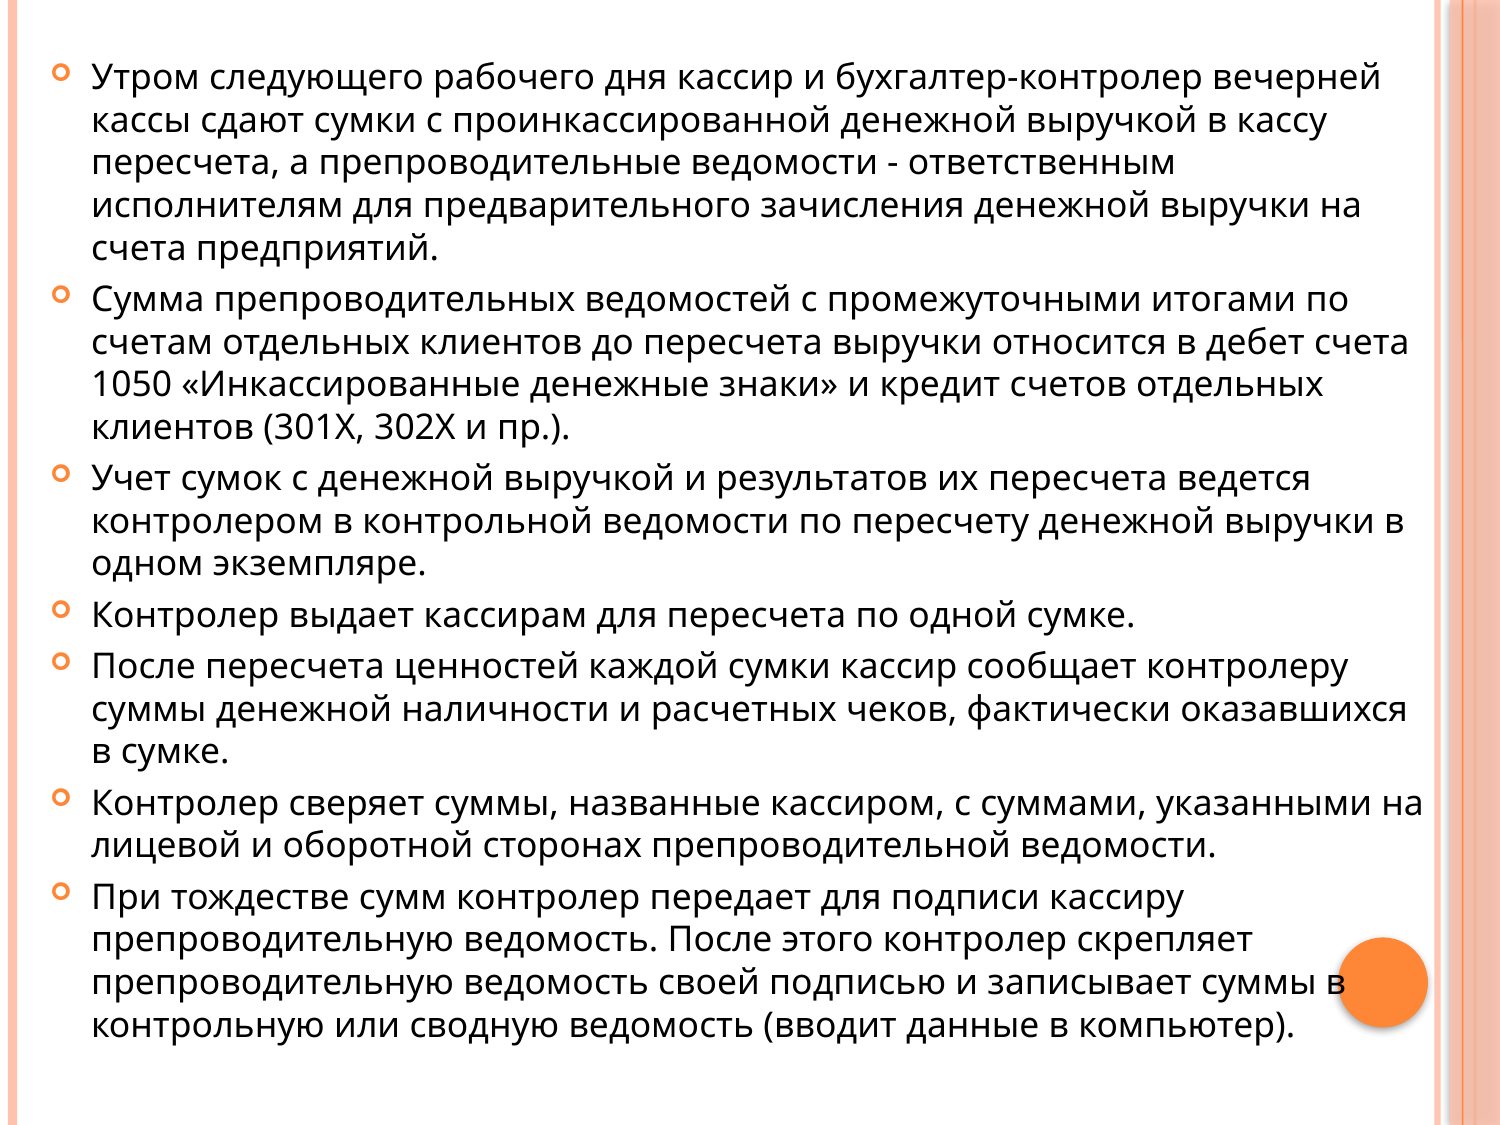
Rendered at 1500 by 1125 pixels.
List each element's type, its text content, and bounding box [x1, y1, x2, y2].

list Утром следующего рабочего дня кассир и бухгалтер-контролер вечерней кассы сдают сумки с проинкассированной денежной выручкой в кассу пересчета, а препроводительные ведомости - ответственным исполнителям для предварительного зачисления денежной выручки на счета предприятий. Сумма препроводительных ведомостей с промежуточными итогами по счетам отдельных клиентов до пересчета выручки относится в дебет счета 1050 «Инкассированные денежные знаки» и кредит счетов отдельных клиентов (301Х, 302Х и пр.). Учет сумок с денежной выручкой и результатов их пересчета ведется контролером в контрольной ведомости по пересчету денежной выручки в одном экземпляре. Контролер выдает кассирам для пересчета по одной сумке. После пересчета ценностей каждой сумки кассир сообщает контролеру суммы денежной наличности и расчетных чеков, фактически оказавшихся в сумке. Контролер сверяет суммы, названные кассиром, с суммами, указанными на лицевой и оборотной сторонах препроводительной ведомости. При тождестве сумм контролер передает для подписи кассиру препроводительную ведомость. После этого контролер скрепляет препроводительную ведомость своей подписью и записывает суммы в контрольную или сводную ведомость (вводит данные в компьютер). [35, 46, 1442, 1062]
